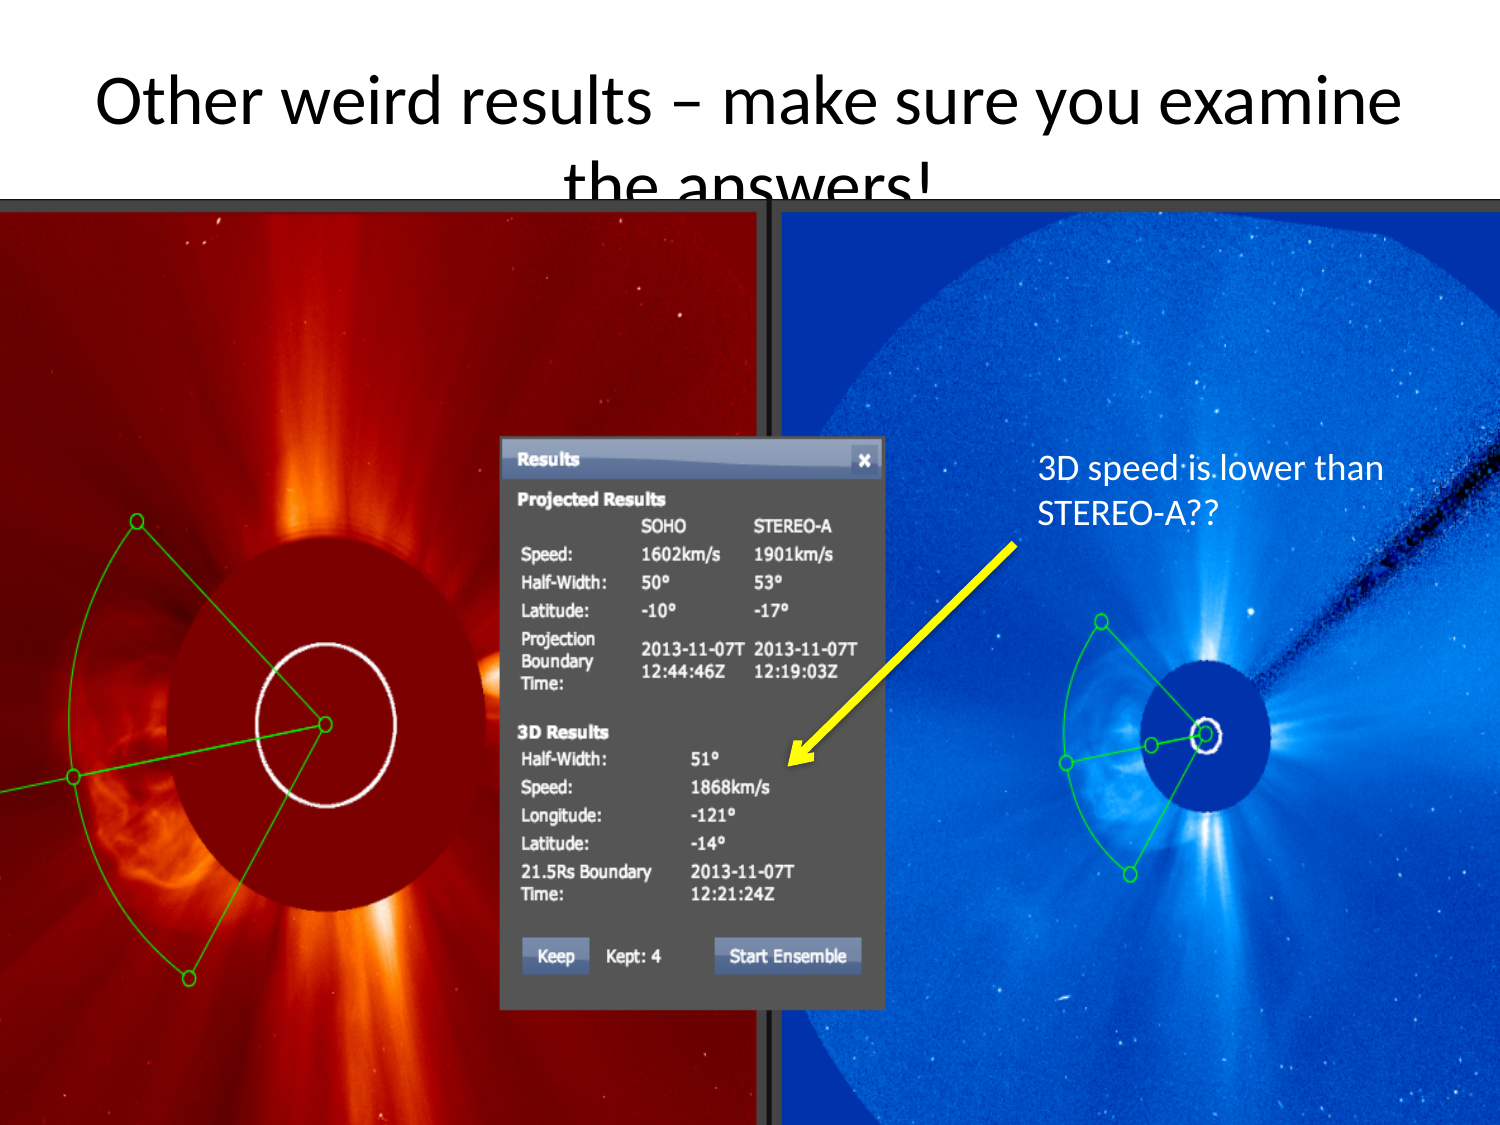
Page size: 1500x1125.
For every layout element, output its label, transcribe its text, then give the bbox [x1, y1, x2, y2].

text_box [787, 543, 1015, 767]
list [0, 199, 1500, 1125]
title Other weird results – make sure you examine the answers! [75, 45, 1425, 198]
